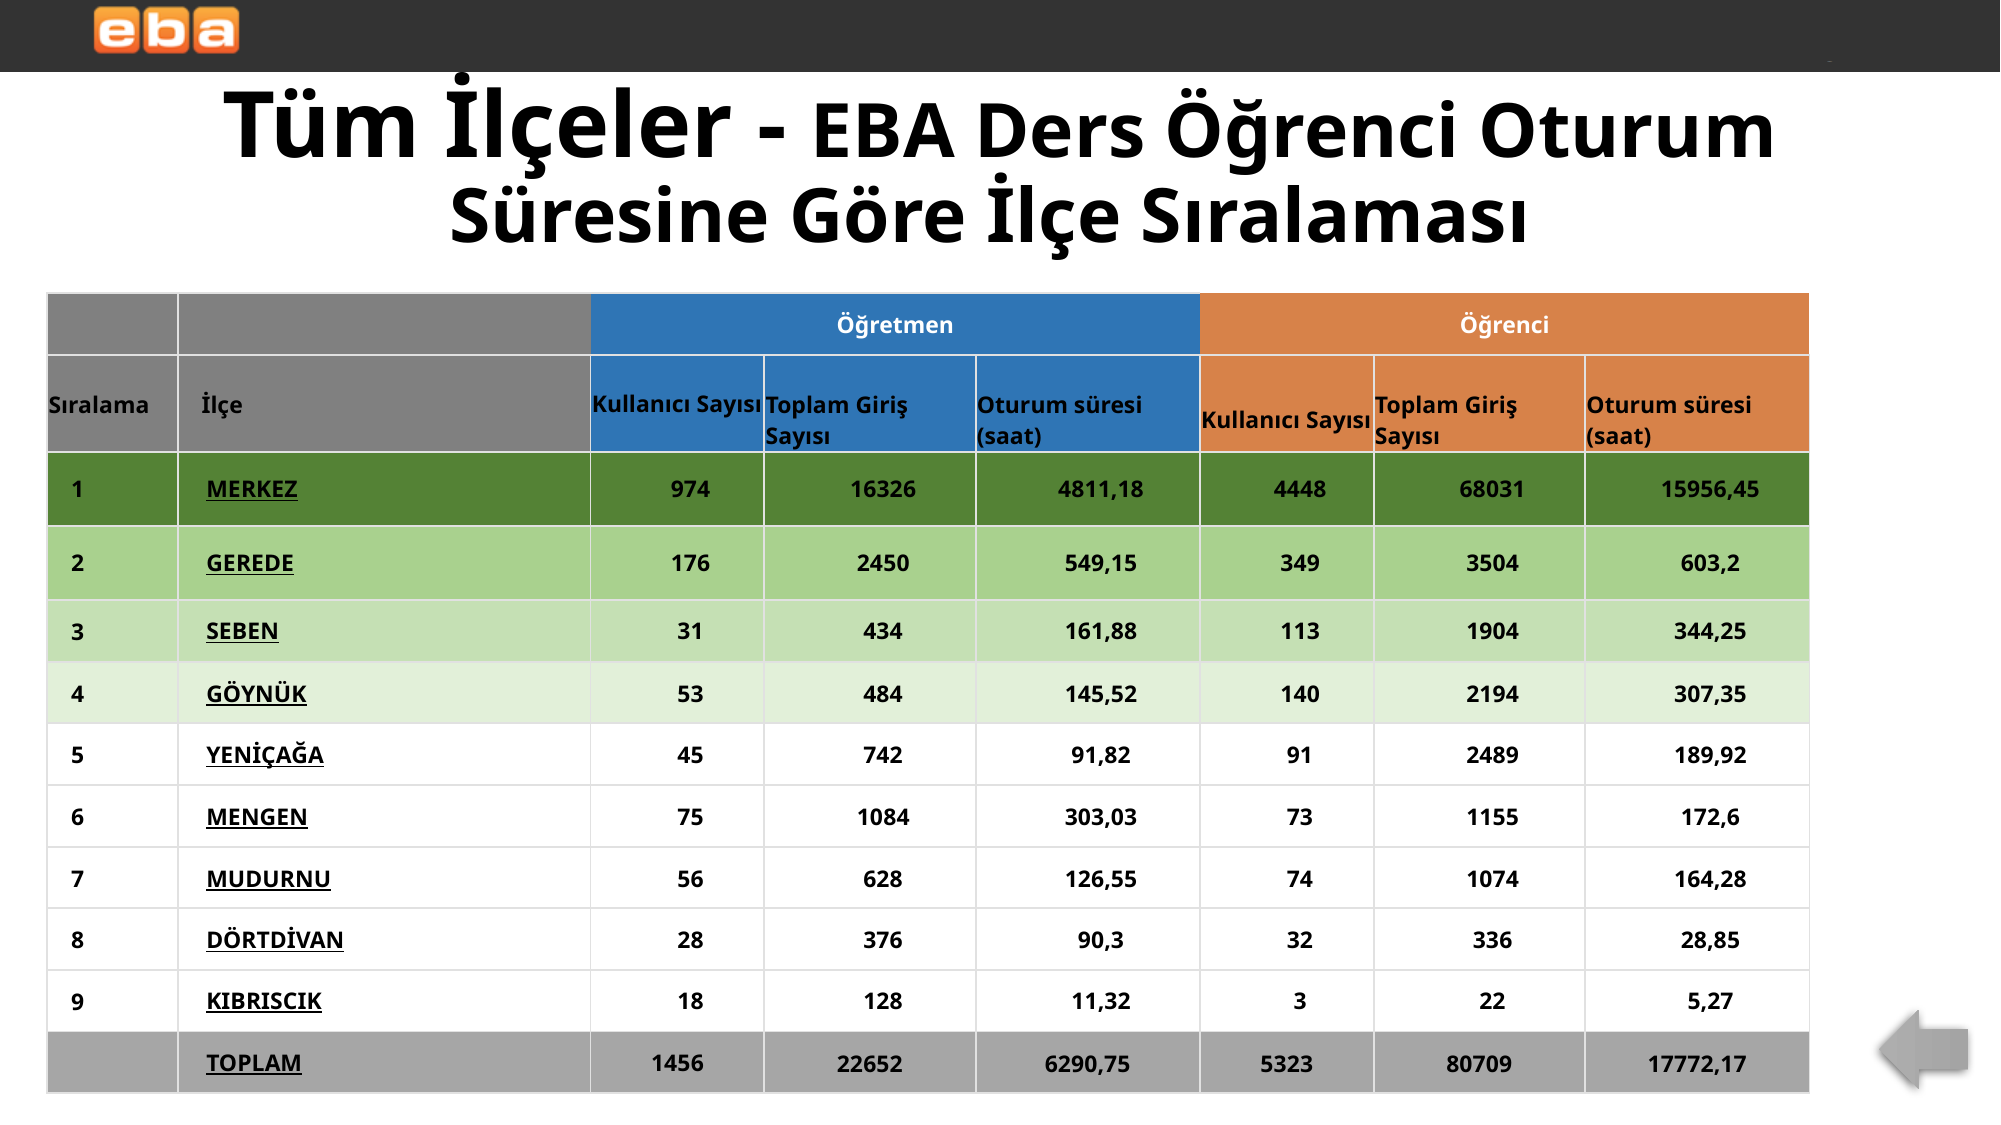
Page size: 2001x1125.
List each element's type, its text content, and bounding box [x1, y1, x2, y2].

table_cell 15956,45 [1586, 453, 1809, 525]
table_cell 2489 [1375, 724, 1584, 784]
table_header Öğrenci [1200, 293, 1809, 354]
table_cell 3 [48, 601, 177, 661]
table_cell 7 [48, 848, 177, 907]
table_cell 91,82 [977, 724, 1199, 784]
table_cell 1074 [1375, 848, 1584, 907]
table_cell 73 [1201, 786, 1373, 846]
table_cell DÖRTDİVAN [179, 909, 590, 969]
table_cell 91 [1201, 724, 1373, 784]
table_cell 80709 [1375, 1032, 1584, 1092]
table_cell Kullanıcı Sayısı [1201, 356, 1373, 451]
table_cell 176 [591, 527, 763, 599]
table_cell 75 [591, 786, 763, 846]
table_cell 31 [591, 601, 763, 661]
table_cell 172,6 [1586, 786, 1809, 846]
table_cell 5,27 [1586, 971, 1809, 1031]
table_cell 90,3 [977, 909, 1199, 969]
table_cell 28,85 [1586, 909, 1809, 969]
table_cell 2450 [765, 527, 975, 599]
title Tüm İlçeler - EBA Ders Öğrenci Oturum Süresine Göre İlçe Sıralaması [137, 72, 1863, 278]
table_cell 307,35 [1586, 663, 1809, 722]
table_cell 484 [765, 663, 975, 722]
table_cell 6290,75 [977, 1032, 1199, 1092]
table_cell GEREDE [179, 527, 590, 599]
table_cell 17772,17 [1586, 1032, 1809, 1092]
table_cell 161,88 [977, 601, 1199, 661]
table_cell Toplam Giriş Sayısı [765, 356, 975, 451]
table_cell 4 [48, 663, 177, 722]
table_cell 45 [591, 724, 763, 784]
table_cell MENGEN [179, 786, 590, 846]
table_header [48, 294, 177, 354]
table_cell 74 [1201, 848, 1373, 907]
table_cell 113 [1201, 601, 1373, 661]
table_cell 164,28 [1586, 848, 1809, 907]
table_cell 8 [48, 909, 177, 969]
table_cell 2 [48, 527, 177, 599]
table_cell 32 [1201, 909, 1373, 969]
table_cell İlçe [179, 356, 590, 451]
table_cell Oturum süresi (saat) [977, 356, 1199, 451]
table_cell 16326 [765, 453, 975, 525]
table_cell 434 [765, 601, 975, 661]
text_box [0, 0, 2000, 72]
table_header Öğretmen [591, 294, 1200, 354]
table_cell KIBRISCIK [179, 971, 590, 1031]
table_cell 344,25 [1586, 601, 1809, 661]
table_cell Sıralama [48, 356, 177, 451]
table_cell 145,52 [977, 663, 1199, 722]
table_cell Toplam Giriş Sayısı [1375, 356, 1584, 451]
table_cell YENİÇAĞA [179, 724, 590, 784]
table_header [179, 294, 591, 354]
table_cell 11,32 [977, 971, 1199, 1031]
table_cell 628 [765, 848, 975, 907]
table_cell 974 [591, 453, 763, 525]
table_cell 53 [591, 663, 763, 722]
table_cell GÖYNÜK [179, 663, 590, 722]
table_cell 603,2 [1586, 527, 1809, 599]
table_cell 126,55 [977, 848, 1199, 907]
table_cell 336 [1375, 909, 1584, 969]
table_cell 128 [765, 971, 975, 1031]
table_cell 742 [765, 724, 975, 784]
table_cell 1155 [1375, 786, 1584, 846]
table_cell 1 [48, 453, 177, 525]
table_cell 18 [591, 971, 763, 1031]
table_cell SEBEN [179, 601, 590, 661]
table_cell Kullanıcı Sayısı [591, 356, 763, 451]
table_cell 3 [1201, 971, 1373, 1031]
table_cell Oturum süresi (saat) [1586, 356, 1809, 451]
table_cell 5323 [1201, 1032, 1373, 1092]
table_cell 349 [1201, 527, 1373, 599]
table_cell 4448 [1201, 453, 1373, 525]
table_cell 1084 [765, 786, 975, 846]
table_cell 376 [765, 909, 975, 969]
table_cell 9 [48, 971, 177, 1031]
table_cell [48, 1032, 177, 1092]
table_cell MUDURNU [179, 848, 590, 907]
table_cell 68031 [1375, 453, 1584, 525]
table_cell 1456 [591, 1032, 763, 1092]
table_cell 3504 [1375, 527, 1584, 599]
table_cell 140 [1201, 663, 1373, 722]
table_cell 28 [591, 909, 763, 969]
table_cell 56 [591, 848, 763, 907]
table_cell 549,15 [977, 527, 1199, 599]
table_cell 5 [48, 724, 177, 784]
text_box [1878, 1009, 1969, 1090]
table_cell 189,92 [1586, 724, 1809, 784]
table_cell 4811,18 [977, 453, 1199, 525]
table_cell 6 [48, 786, 177, 846]
table_cell TOPLAM [179, 1032, 590, 1092]
table_cell 303,03 [977, 786, 1199, 846]
table_cell 2194 [1375, 663, 1584, 722]
table_cell 22 [1375, 971, 1584, 1031]
table_cell 1904 [1375, 601, 1584, 661]
table_cell MERKEZ [179, 453, 590, 525]
table_cell 22652 [765, 1032, 975, 1092]
